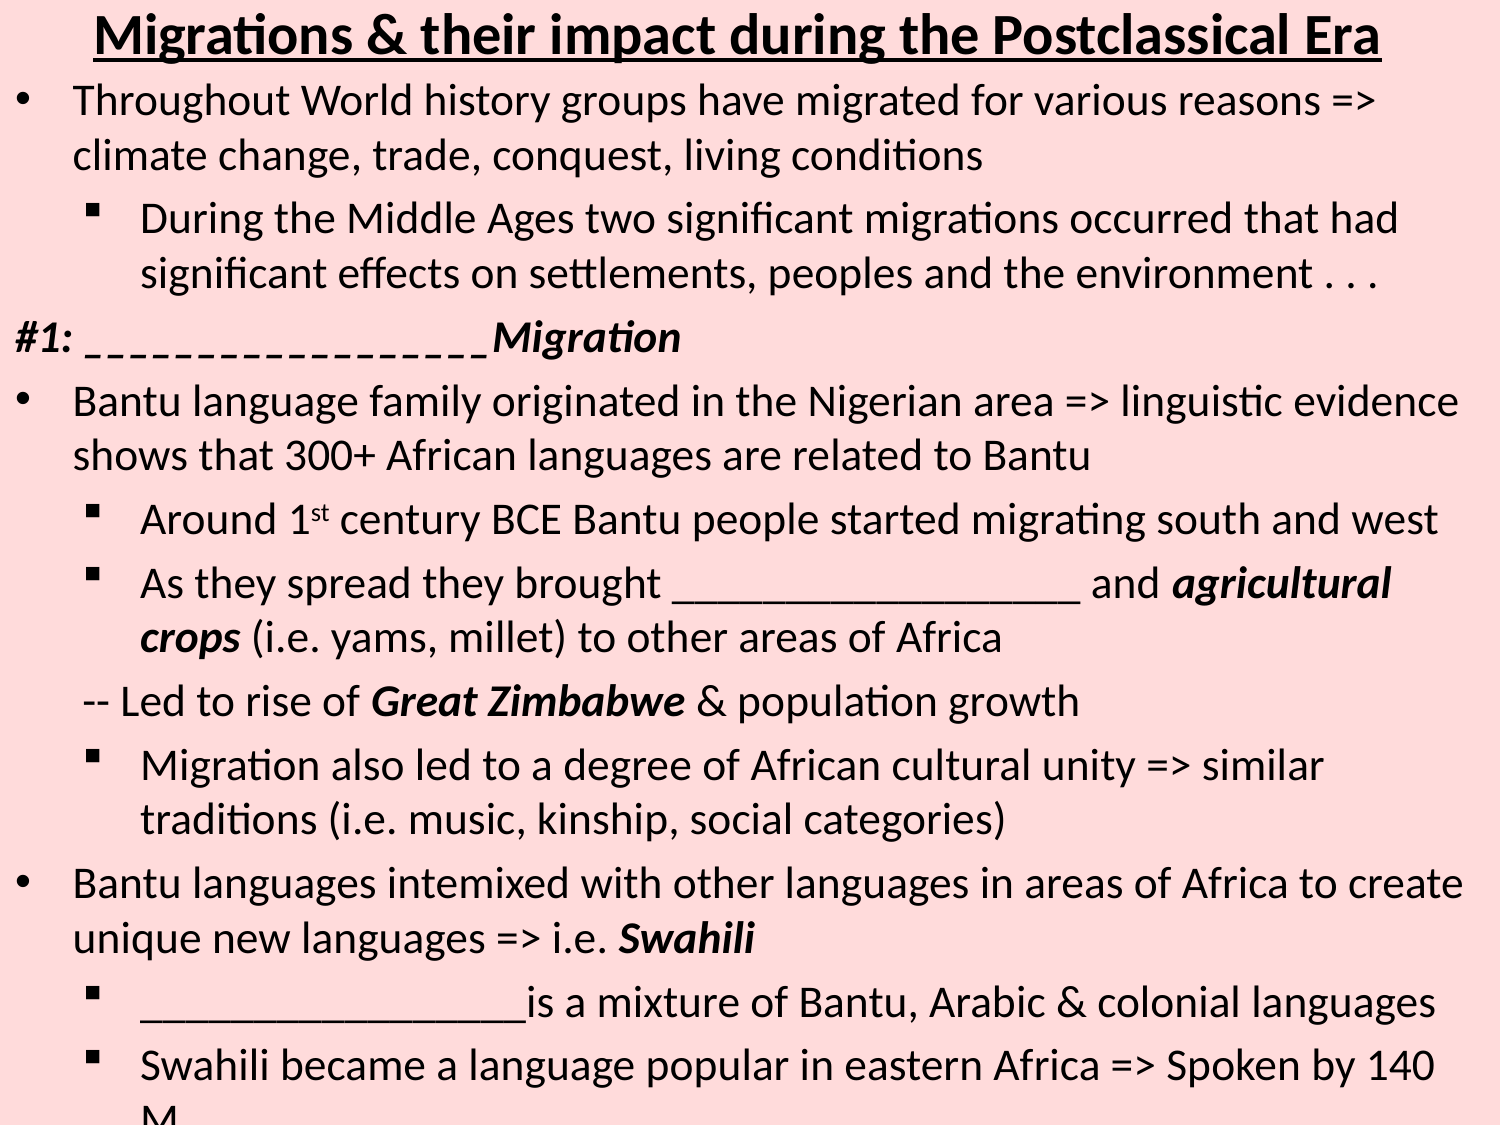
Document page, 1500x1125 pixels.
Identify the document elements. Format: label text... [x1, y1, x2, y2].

title Migrations & their impact during the Postclassical Era [0, 0, 1475, 62]
list Throughout World history groups have migrated for various reasons => climate change, trade, conquest, living conditions During the Middle Ages two significant migrations occurred that had significant effects on settlements, peoples and the environment . . . #1: __________________Migration Bantu language family originated in the Nigerian area => linguistic evidence shows that 300+ African languages are related to Bantu Around 1st century BCE Bantu people started migrating south and west As they spread they brought __________________ and agricultural crops (i.e. yams, millet) to other areas of Africa -- Led to rise of Great Zimbabwe & population growth Migration also led to a degree of African cultural unity => similar traditions (i.e. music, kinship, social categories) Bantu languages intemixed with other languages in areas of Africa to create unique new languages => i.e. Swahili _________________is a mixture of Bantu, Arabic & colonial languages Swahili became a language popular in eastern Africa => Spoken by 140 M [0, 62, 1500, 1125]
